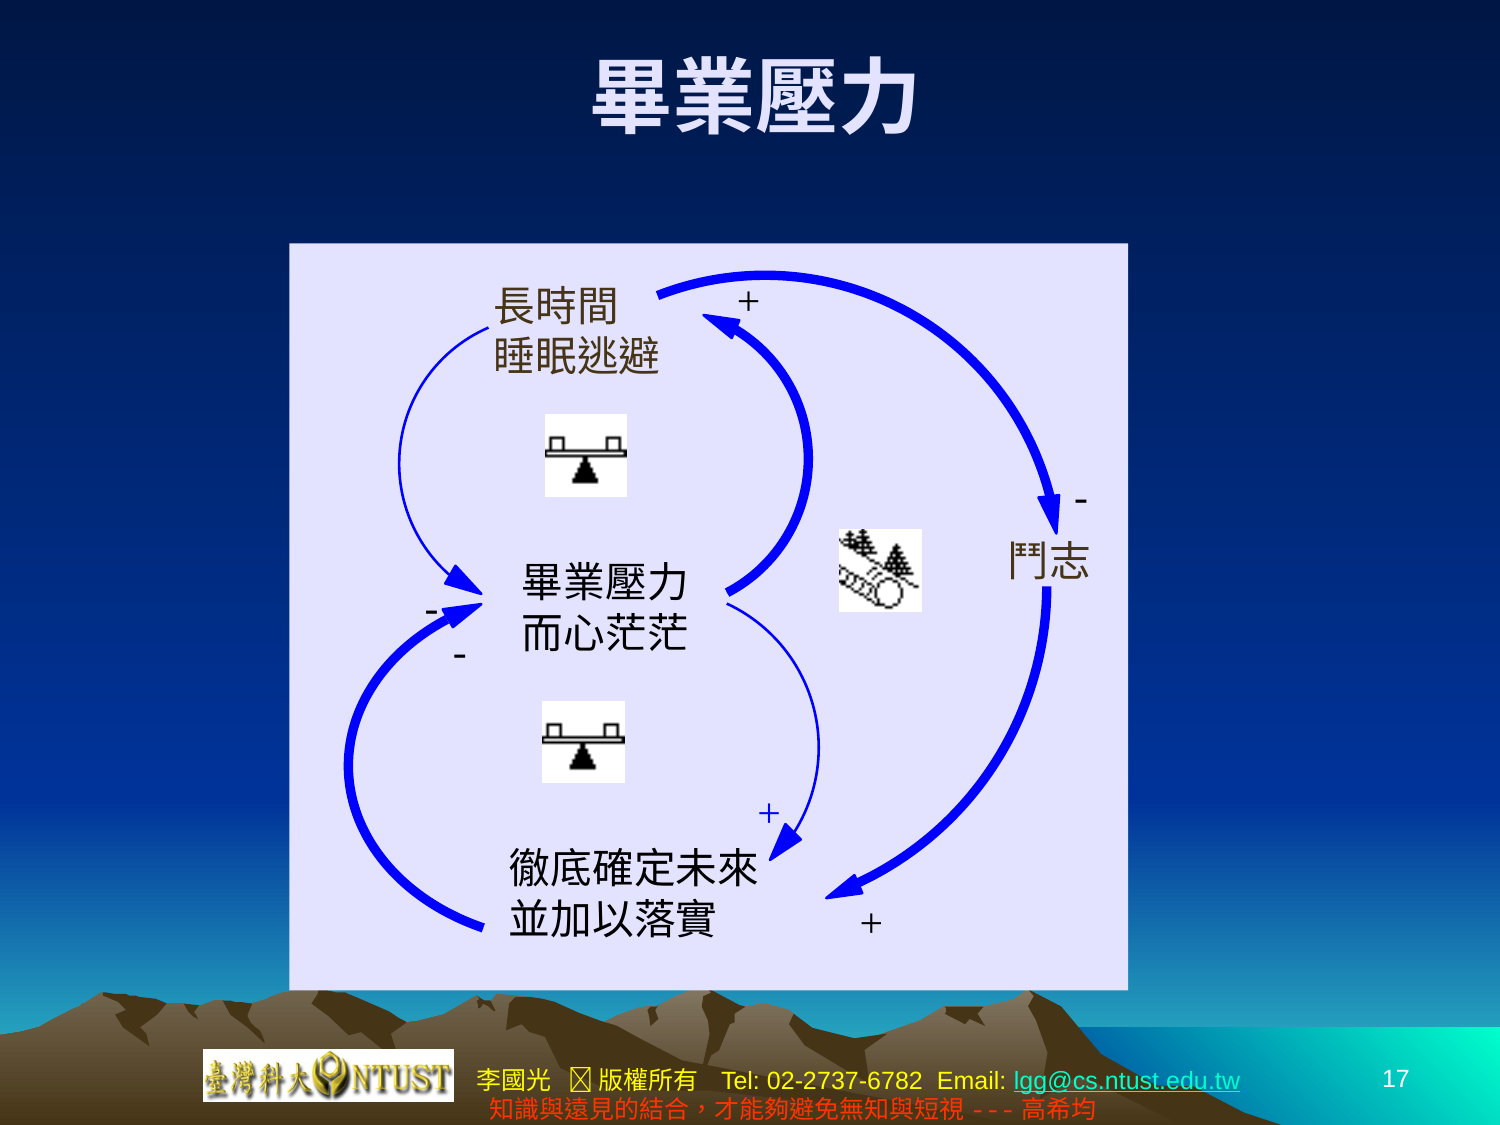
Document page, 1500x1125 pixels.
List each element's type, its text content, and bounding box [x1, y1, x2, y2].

picture [572, 701, 625, 784]
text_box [719, 585, 1047, 946]
text_box 畢業壓力 而心茫茫 [553, 573, 659, 655]
slide_number 17 [1074, 1024, 1426, 1101]
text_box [348, 603, 572, 929]
text_box 徹底確定未來 並加以落實 [509, 859, 714, 941]
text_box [657, 274, 1092, 586]
picture [544, 414, 628, 497]
title 畢業壓力 [117, 0, 1394, 189]
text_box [398, 327, 548, 602]
text_box 長時間 睡眠逃避 [493, 297, 651, 379]
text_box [659, 603, 714, 861]
text_box [289, 243, 1129, 991]
picture [203, 1049, 454, 1102]
